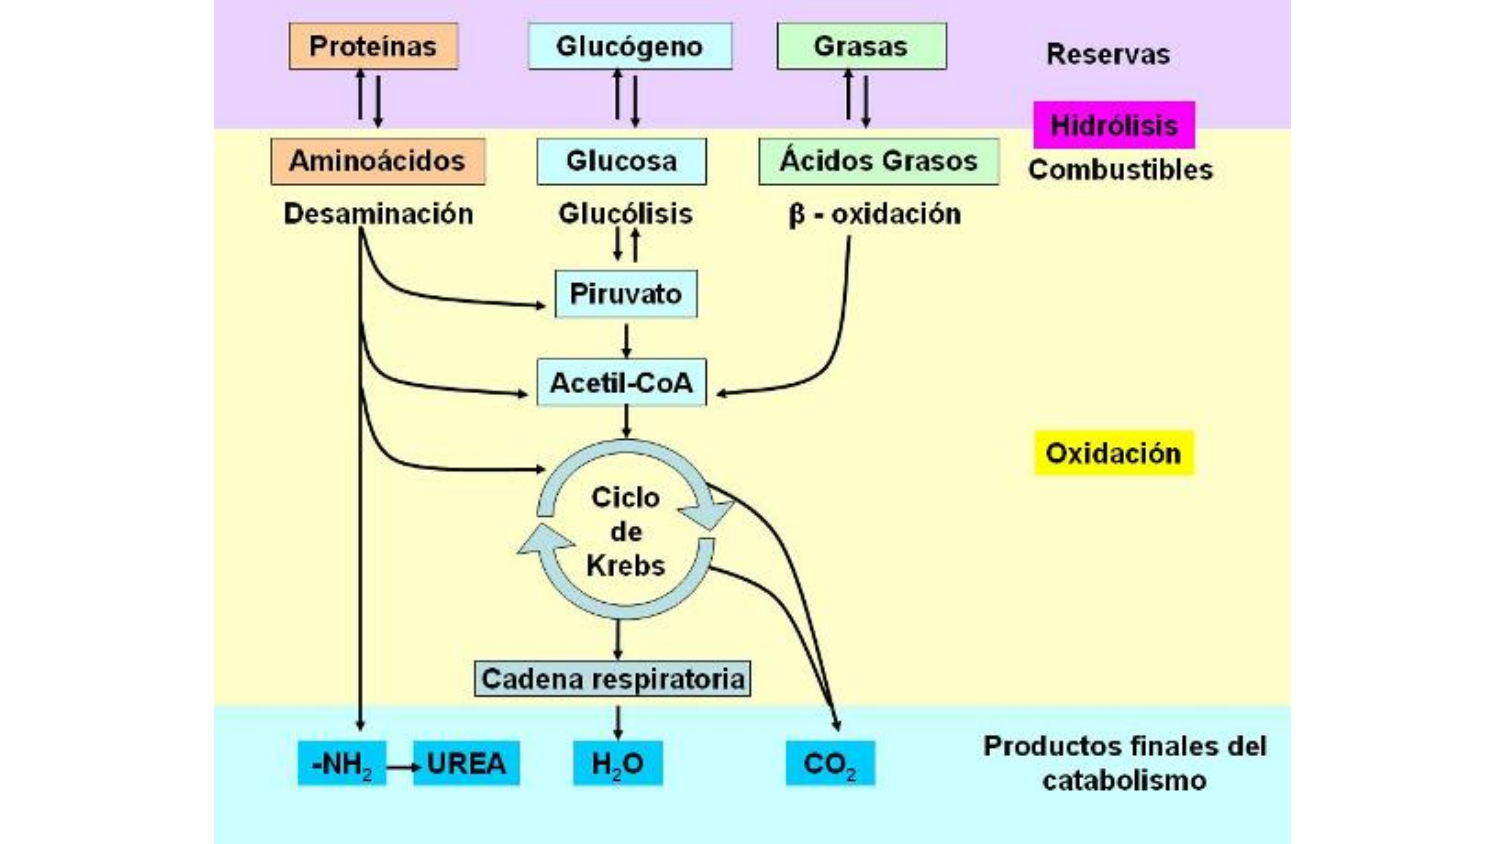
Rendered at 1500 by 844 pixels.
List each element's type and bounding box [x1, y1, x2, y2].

picture [213, 0, 1291, 844]
